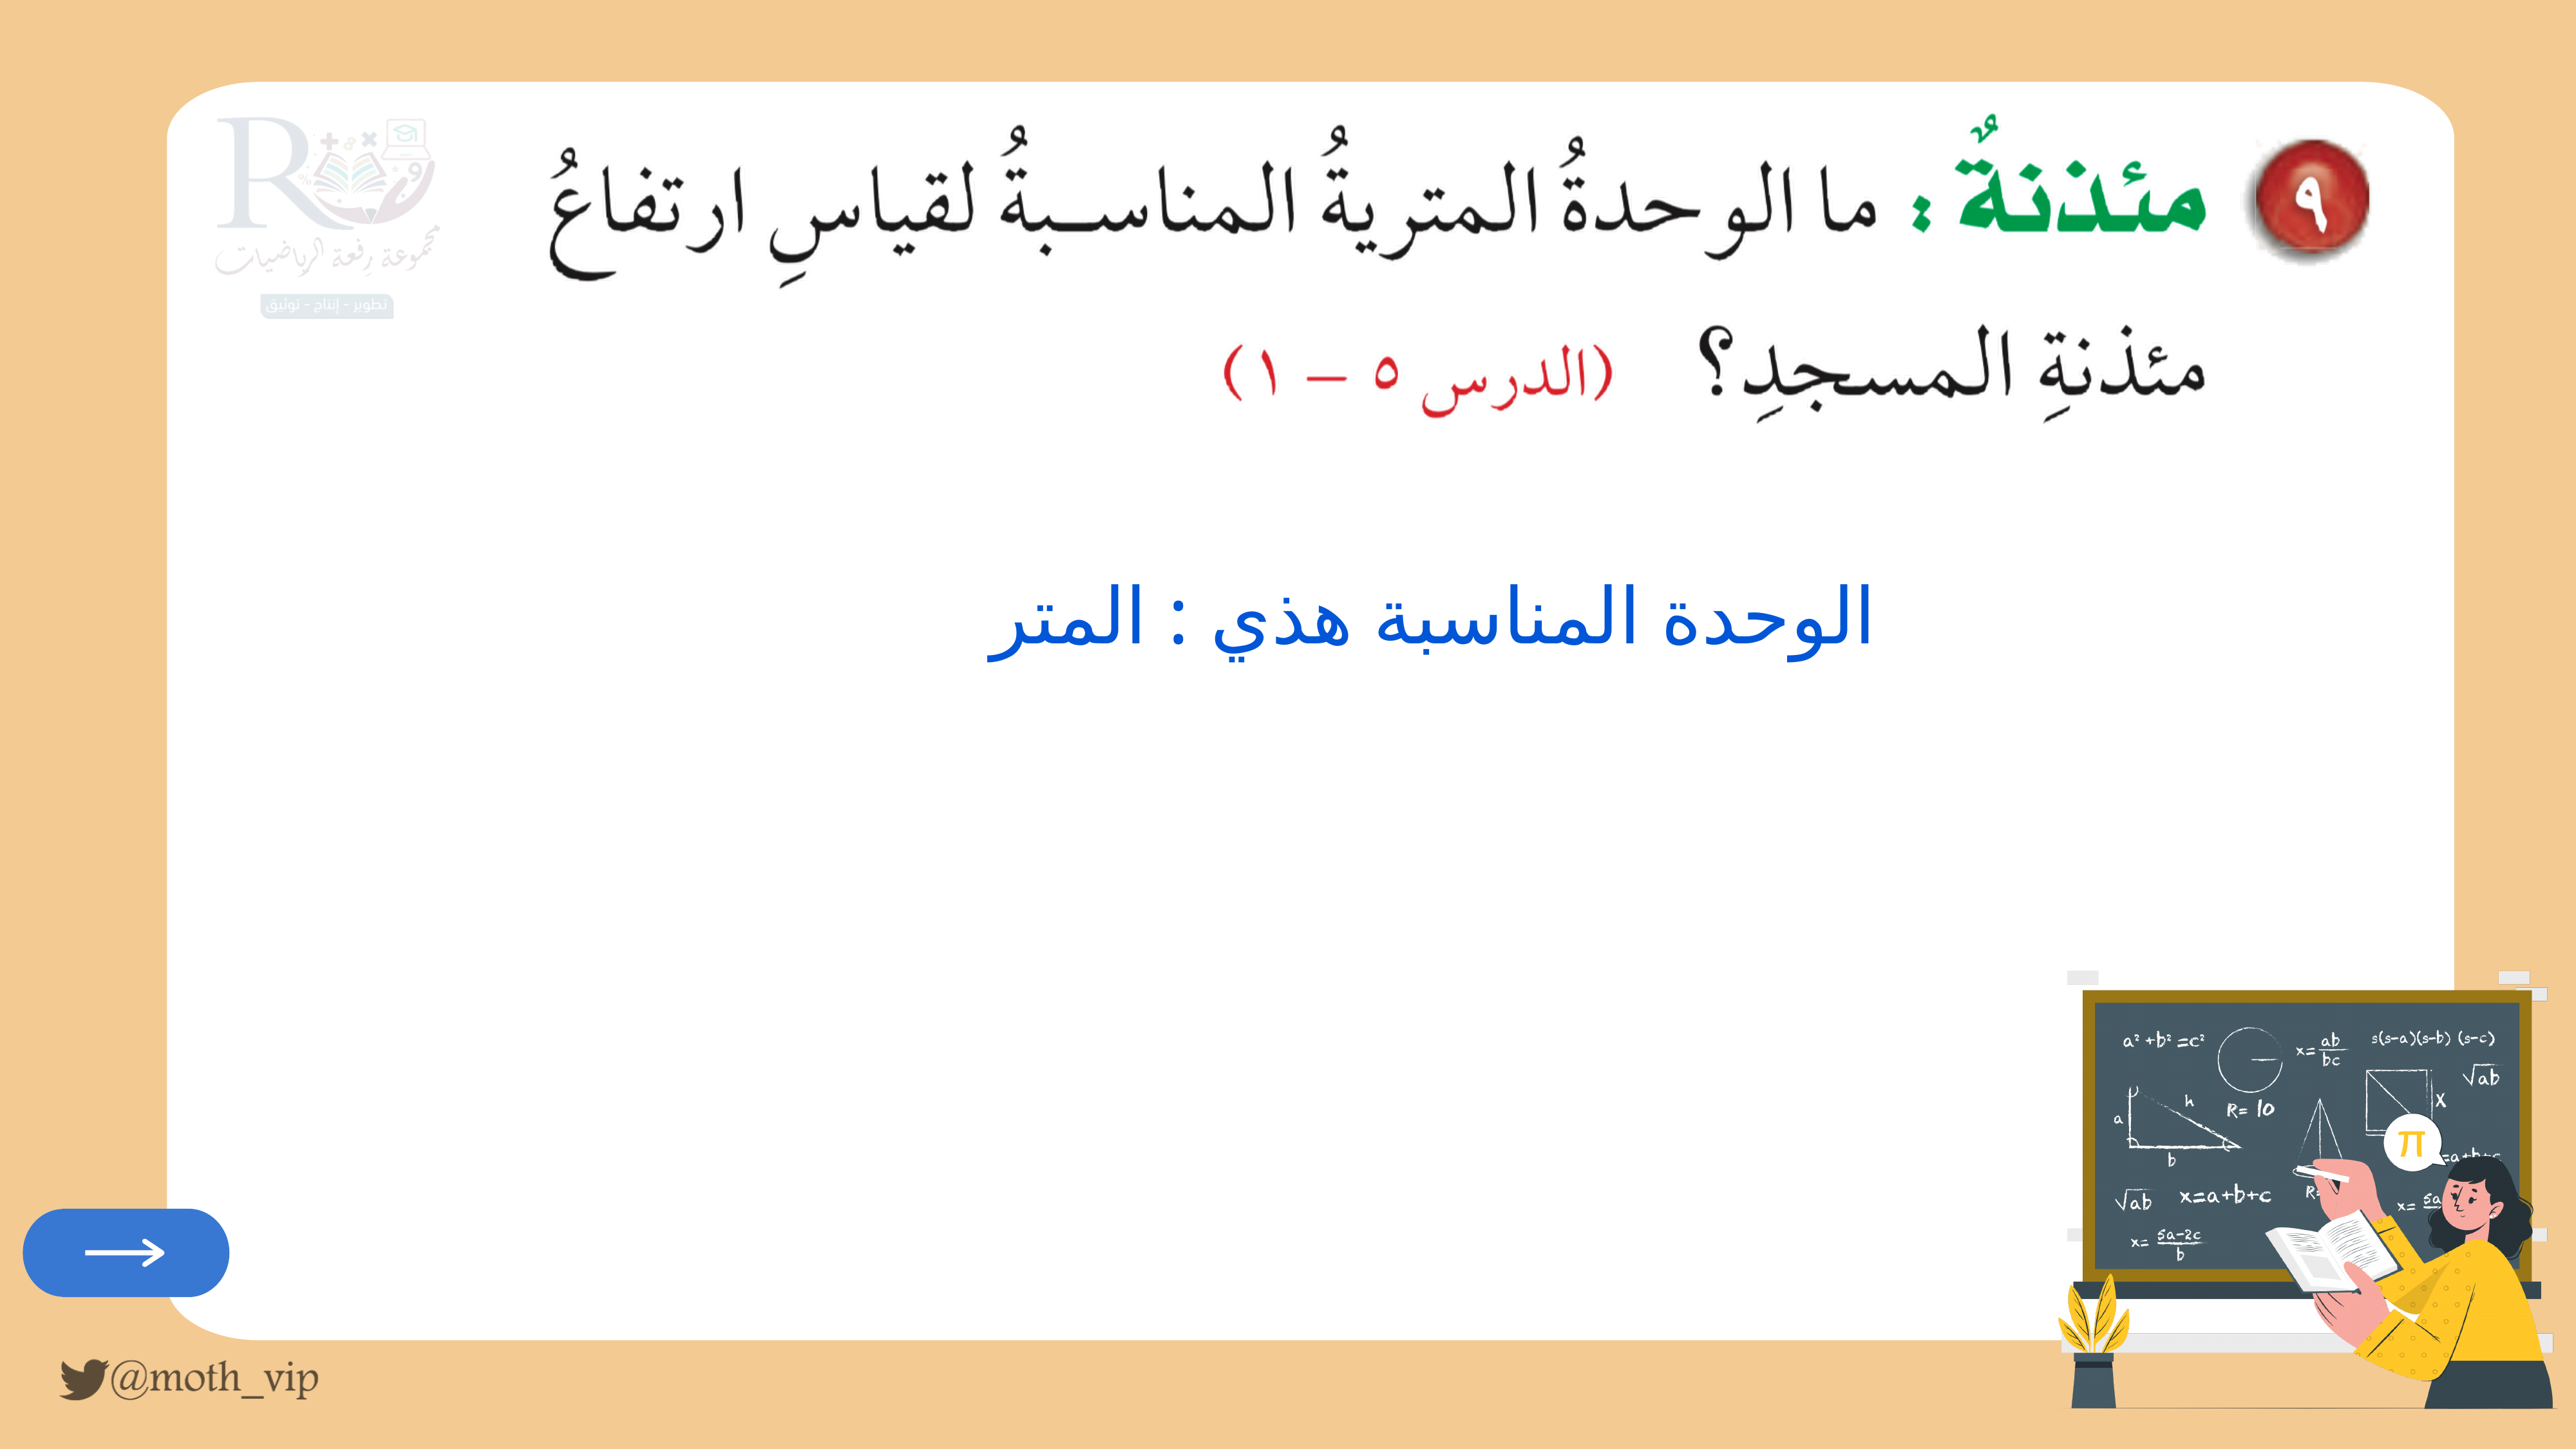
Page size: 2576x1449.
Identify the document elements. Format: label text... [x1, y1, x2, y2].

picture [2012, 961, 2576, 1449]
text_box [23, 1208, 230, 1298]
text_box الوحدة المناسبة هذي : المتر [829, 559, 1884, 666]
picture [491, 27, 2400, 466]
